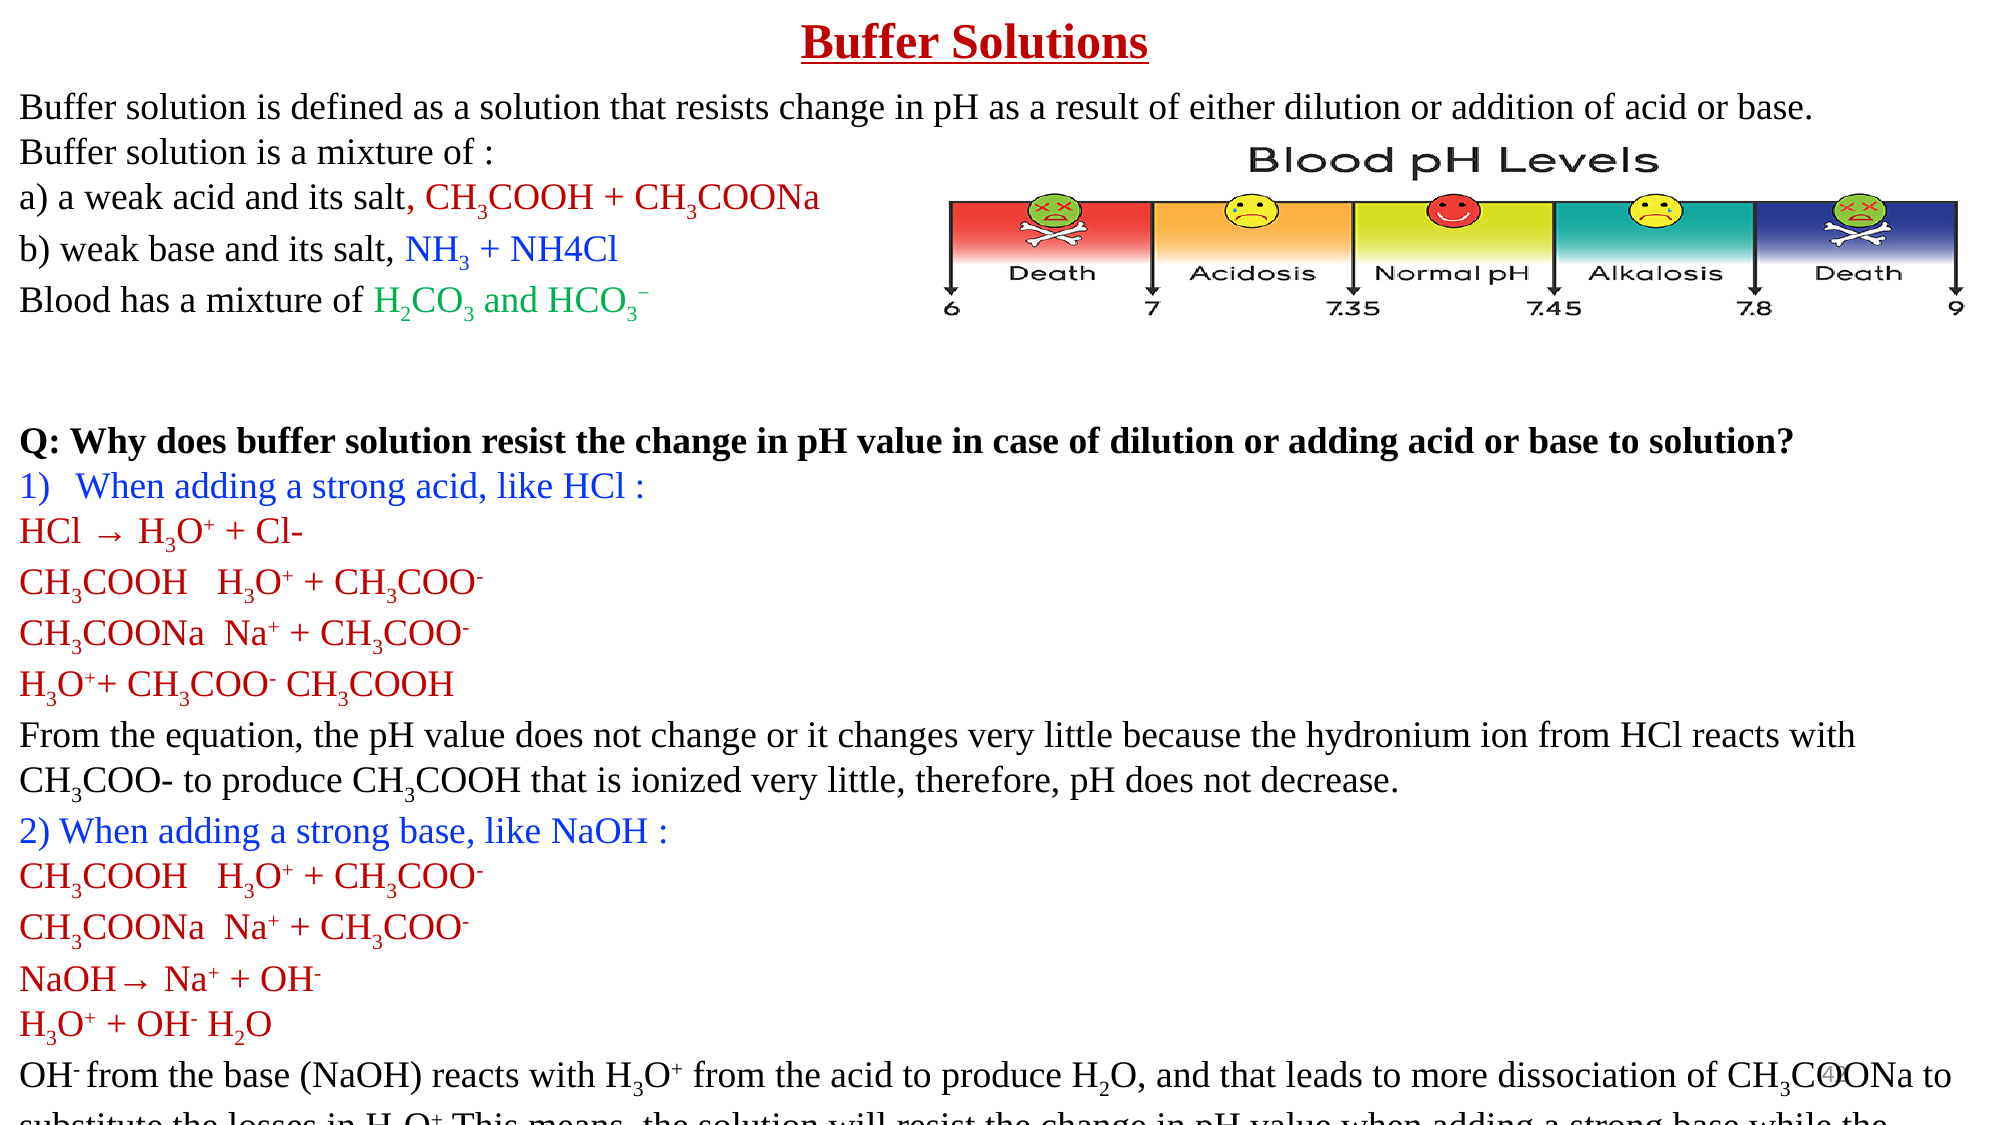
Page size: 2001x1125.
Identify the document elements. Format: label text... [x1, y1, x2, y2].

slide_number 42 [1412, 1042, 1863, 1103]
picture [930, 141, 1981, 354]
title Buffer Solutions [785, 10, 1215, 75]
